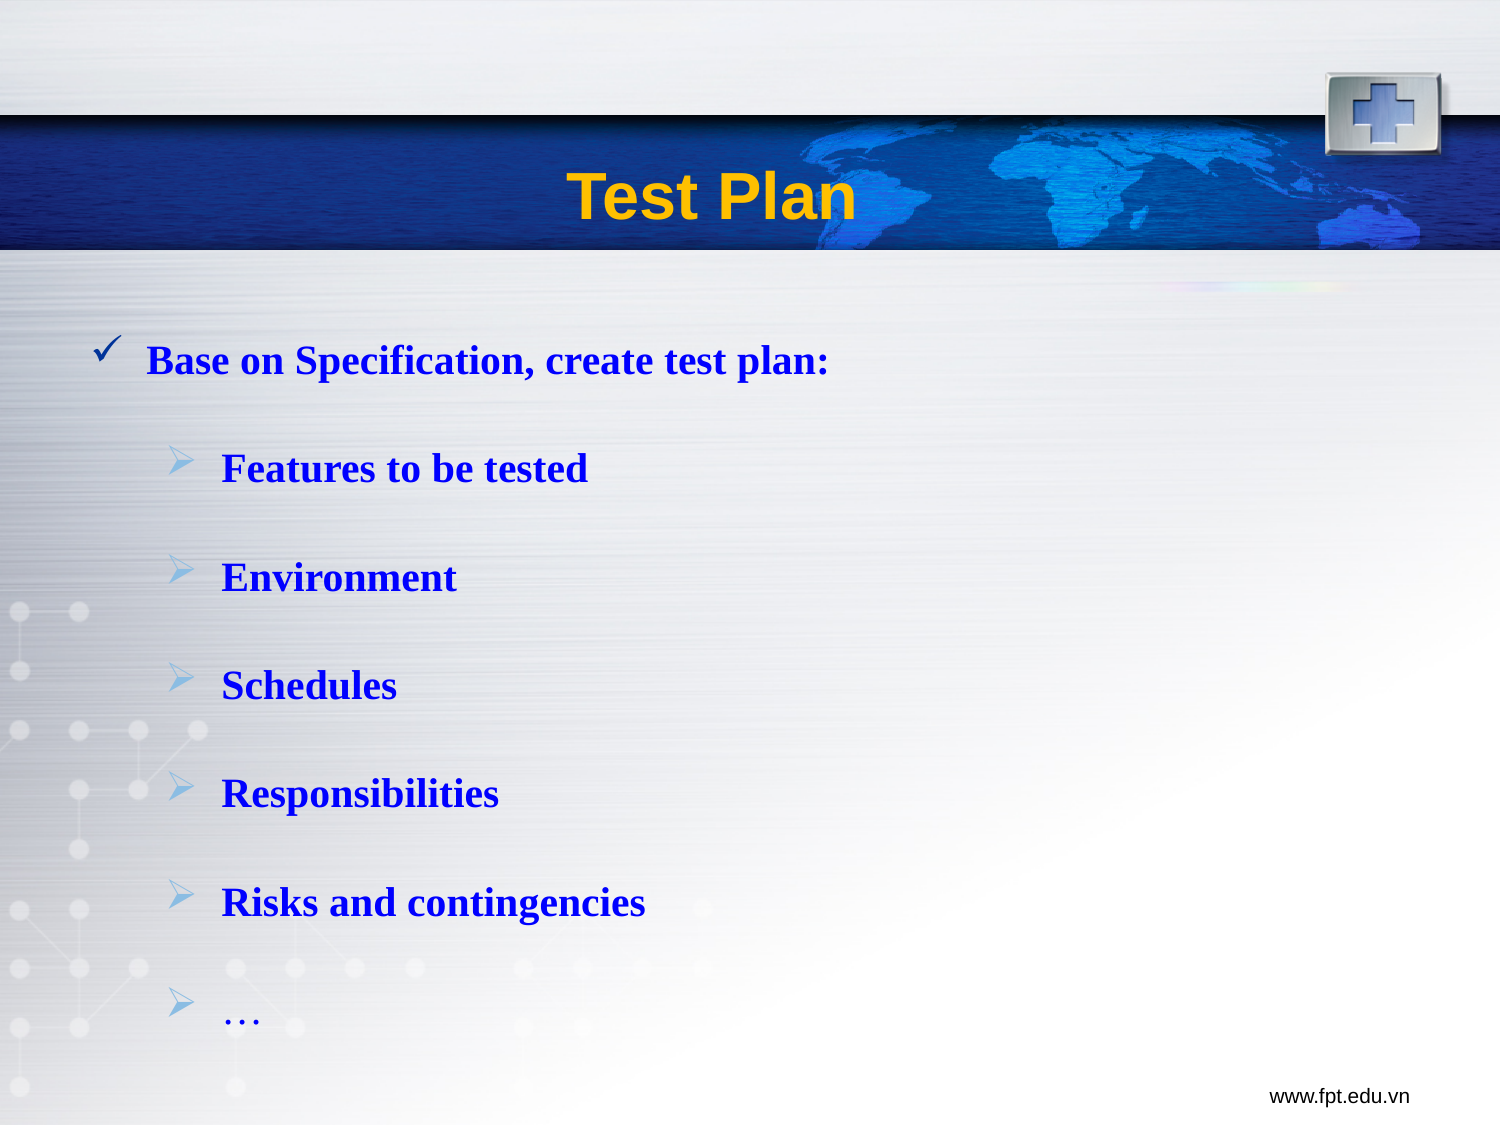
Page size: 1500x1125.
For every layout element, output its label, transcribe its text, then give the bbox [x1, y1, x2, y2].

list Base on Specification, create test plan: Features to be tested Environment Schedules Responsibilities Risks and contingencies … [75, 275, 1432, 1038]
title Test Plan [99, 152, 1325, 233]
picture [0, 0, 1500, 1125]
footer www.fpt.edu.vn [1074, 1074, 1425, 1116]
